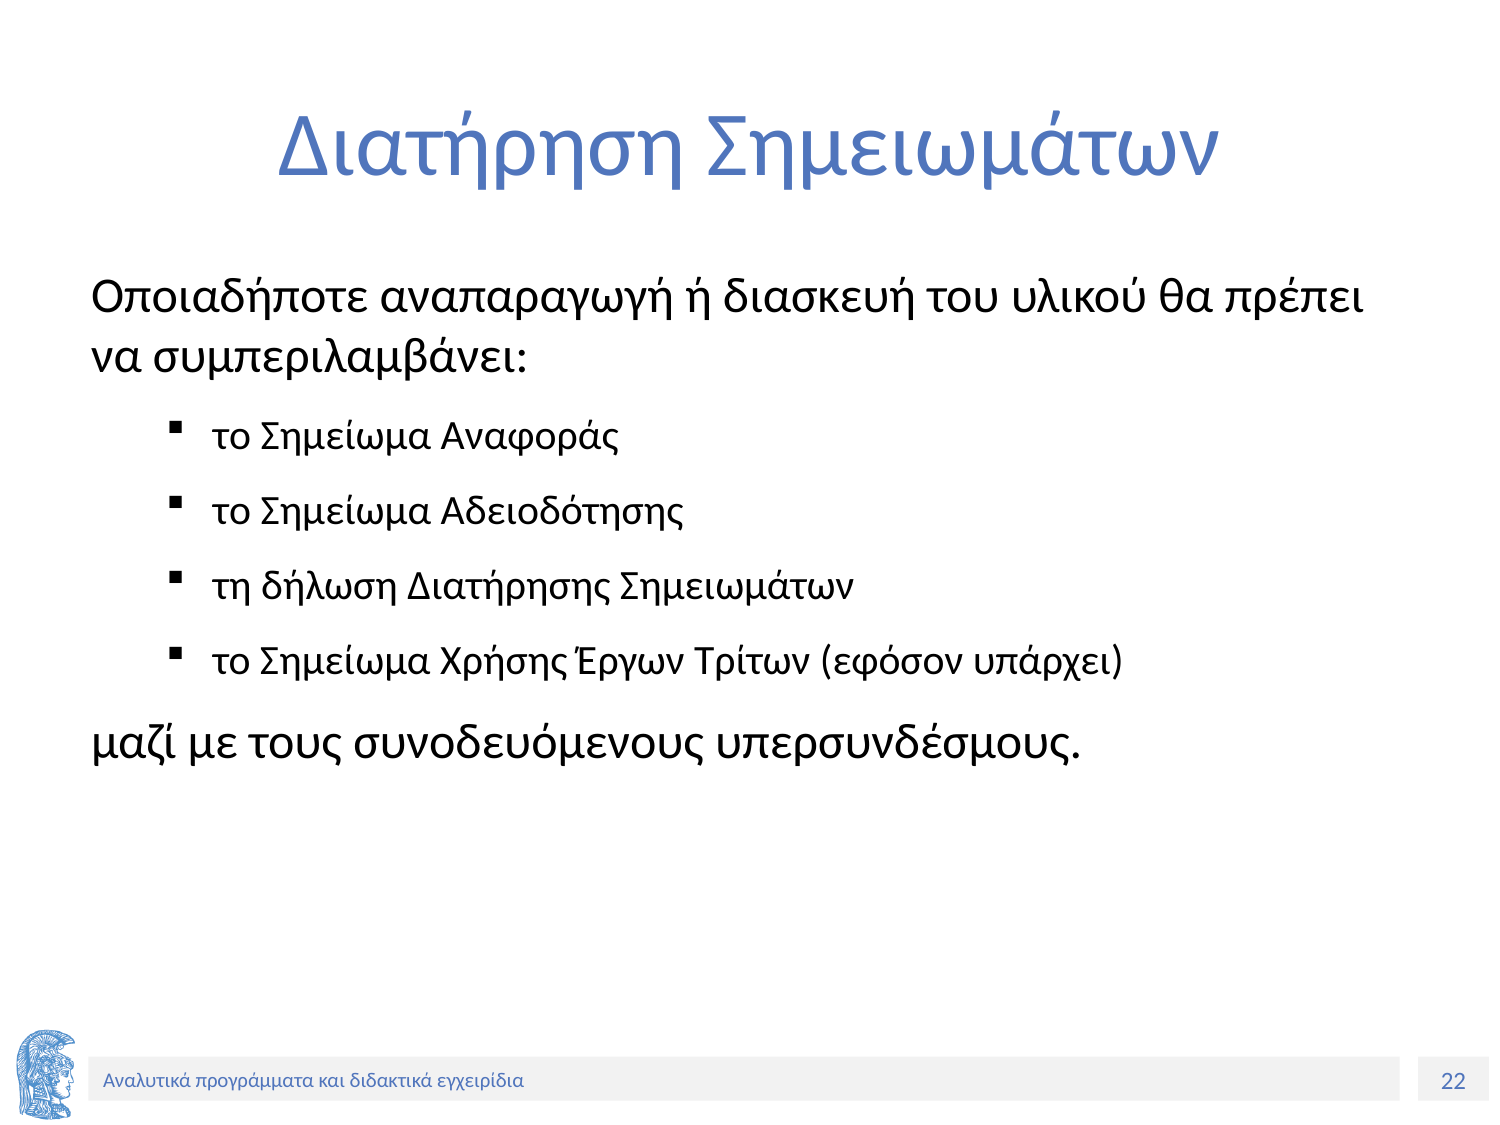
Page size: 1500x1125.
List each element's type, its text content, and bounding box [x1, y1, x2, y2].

title Διατήρηση Σημειωμάτων [75, 45, 1425, 233]
picture [9, 1026, 81, 1120]
list Οποιαδήποτε αναπαραγωγή ή διασκευή του υλικού θα πρέπει να συμπεριλαμβάνει: το Σημείωμα Αναφοράς το Σημείωμα Αδειοδότησης τη δήλωση Διατήρησης Σημειωμάτων το Σημείωμα Χρήσης Έργων Τρίτων (εφόσον υπάρχει) μαζί με τους συνοδευόμενους υπερσυνδέσμους. [76, 255, 1427, 998]
